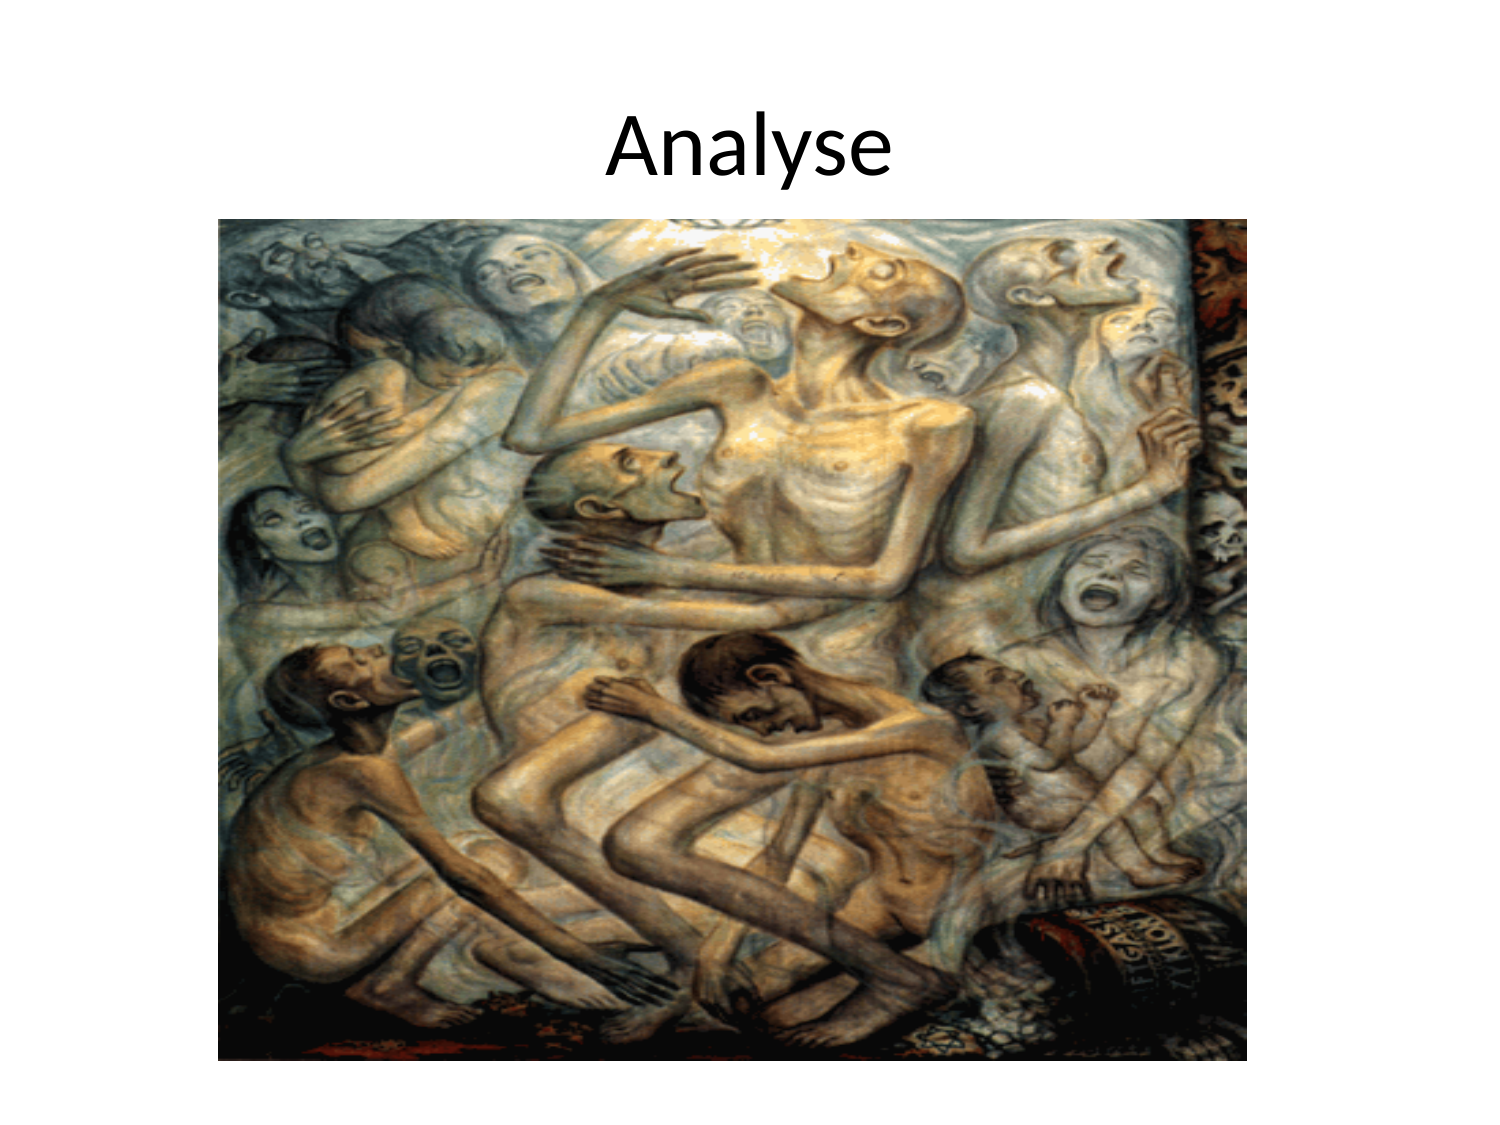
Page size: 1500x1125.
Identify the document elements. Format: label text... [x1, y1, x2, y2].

picture [218, 219, 1247, 1062]
title Analyse [75, 45, 1425, 233]
